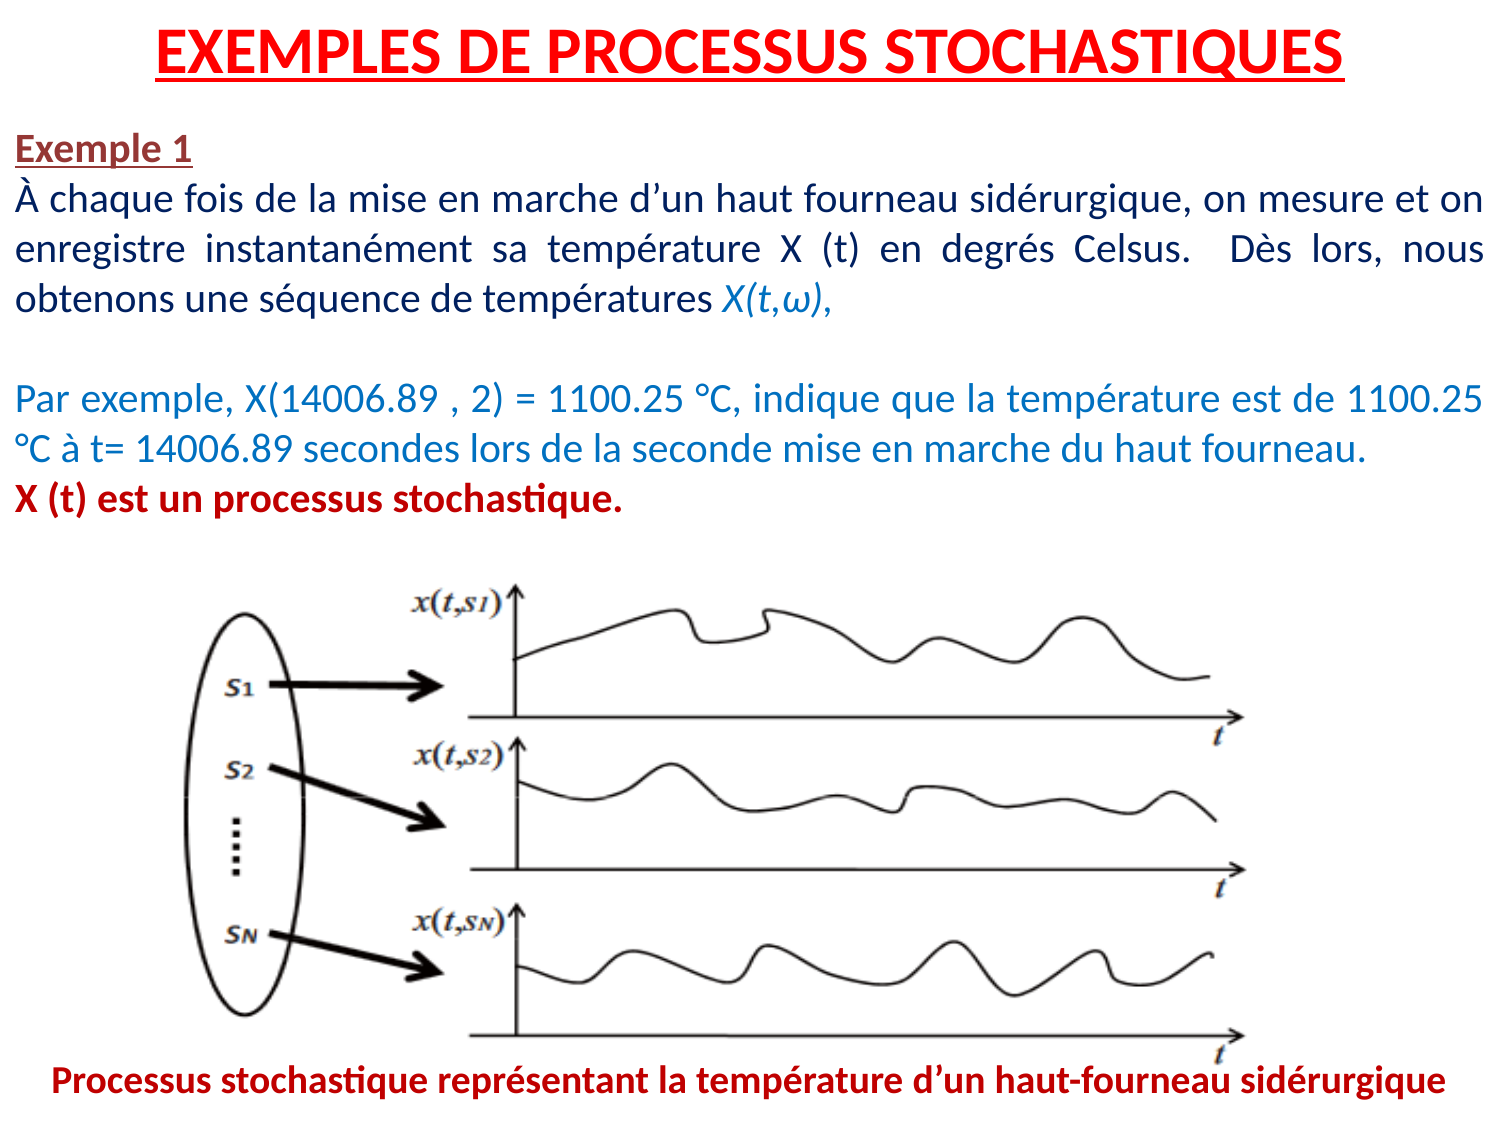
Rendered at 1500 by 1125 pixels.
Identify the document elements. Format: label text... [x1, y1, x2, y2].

text_box Processus stochastique représentant la température d’un haut-fourneau sidérurgique [0, 1046, 1500, 1109]
picture [159, 562, 1266, 1082]
text_box EXEMPLES DE PROCESSUS STOCHASTIQUES [0, 0, 1500, 95]
text_box Exemple 1 À chaque fois de la mise en marche d’un haut fourneau sidérurgique, on mesure et on enregistre instantanément sa température X (t) en degrés Celsus. Dès lors, nous obtenons une séquence de températures X(t,ω), Par exemple, X(14006.89 , 2) = 1100.25 °C, indique que la température est de 1100.25 °C à t= 14006.89 secondes lors de la seconde mise en marche du haut fourneau. X (t) est un processus stochastique. [0, 113, 1500, 629]
